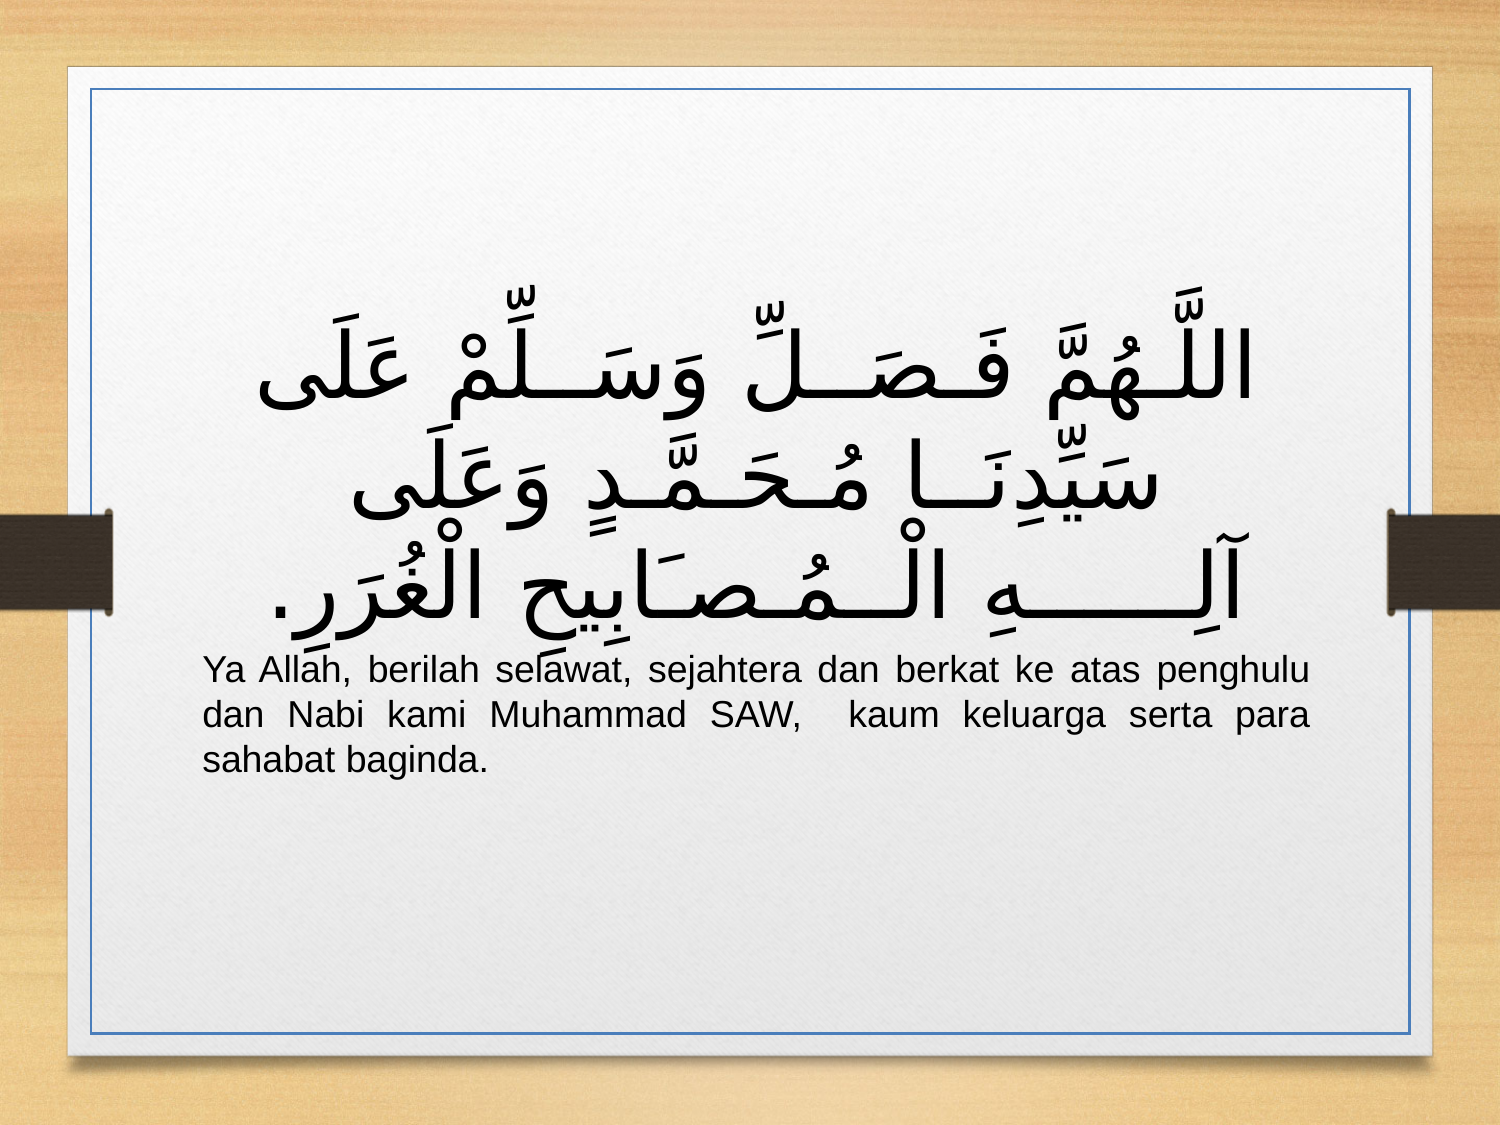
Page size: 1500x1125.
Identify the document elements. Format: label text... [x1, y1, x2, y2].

text_box Ya Allah, berilah selawat, sejahtera dan berkat ke atas penghulu dan Nabi kami Muhammad SAW, kaum keluarga serta para sahabat baginda. [187, 637, 1325, 788]
text_box اللَّـهُمَّ فَـصَــلِّ وَسَــلِّمْ عَلَى سَيِّدِنَــا مُـحَـمَّـدٍ وَعَلَى آلِــــــهِ الْــمُـصـَابِيحِ الْغُرَرِ. [187, 299, 1325, 637]
picture [0, 0, 1500, 1125]
